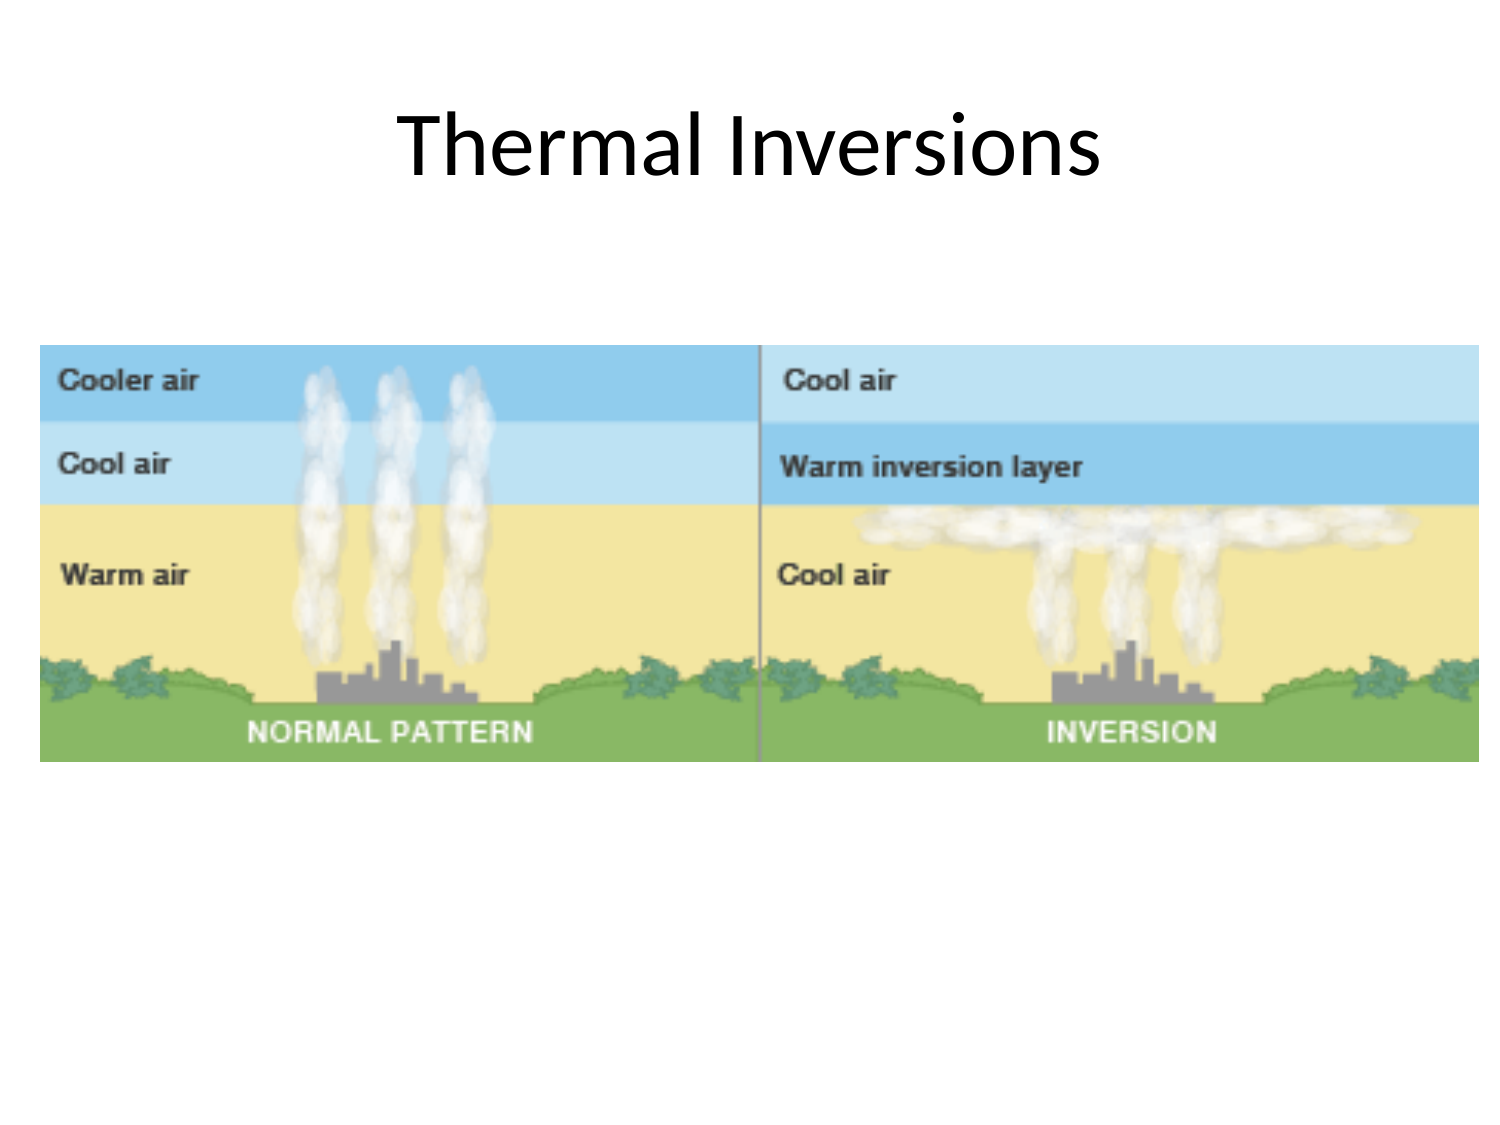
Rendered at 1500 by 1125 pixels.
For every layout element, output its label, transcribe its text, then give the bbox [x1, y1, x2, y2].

title Thermal Inversions [75, 45, 1425, 233]
picture [40, 345, 1479, 763]
